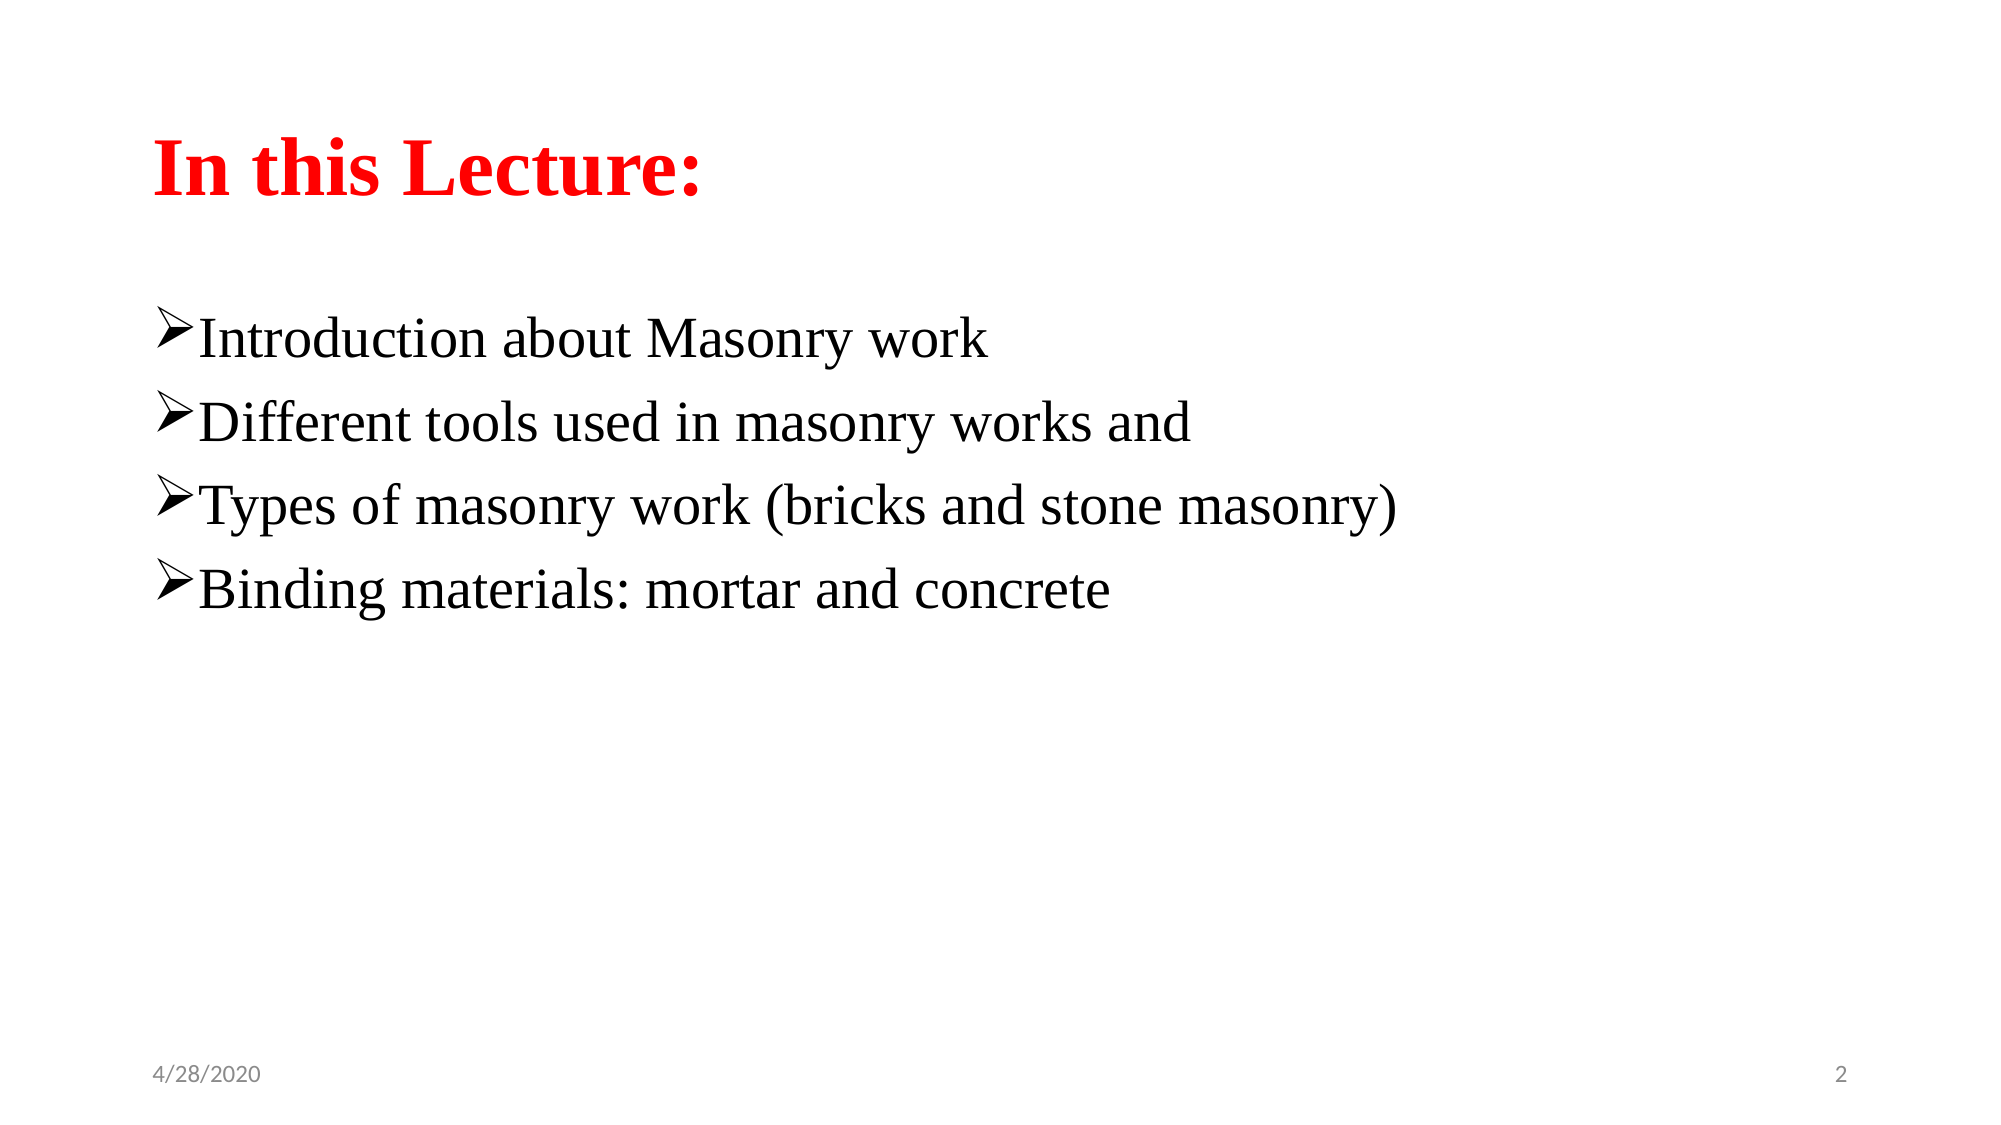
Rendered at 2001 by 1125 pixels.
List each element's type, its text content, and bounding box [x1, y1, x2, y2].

slide_number 2 [1412, 1042, 1863, 1103]
title In this Lecture: [137, 59, 1863, 278]
list Introduction about Masonry work Different tools used in masonry works and Types of masonry work (bricks and stone masonry) Binding materials: mortar and concrete [137, 299, 1863, 1014]
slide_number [137, 1042, 588, 1103]
